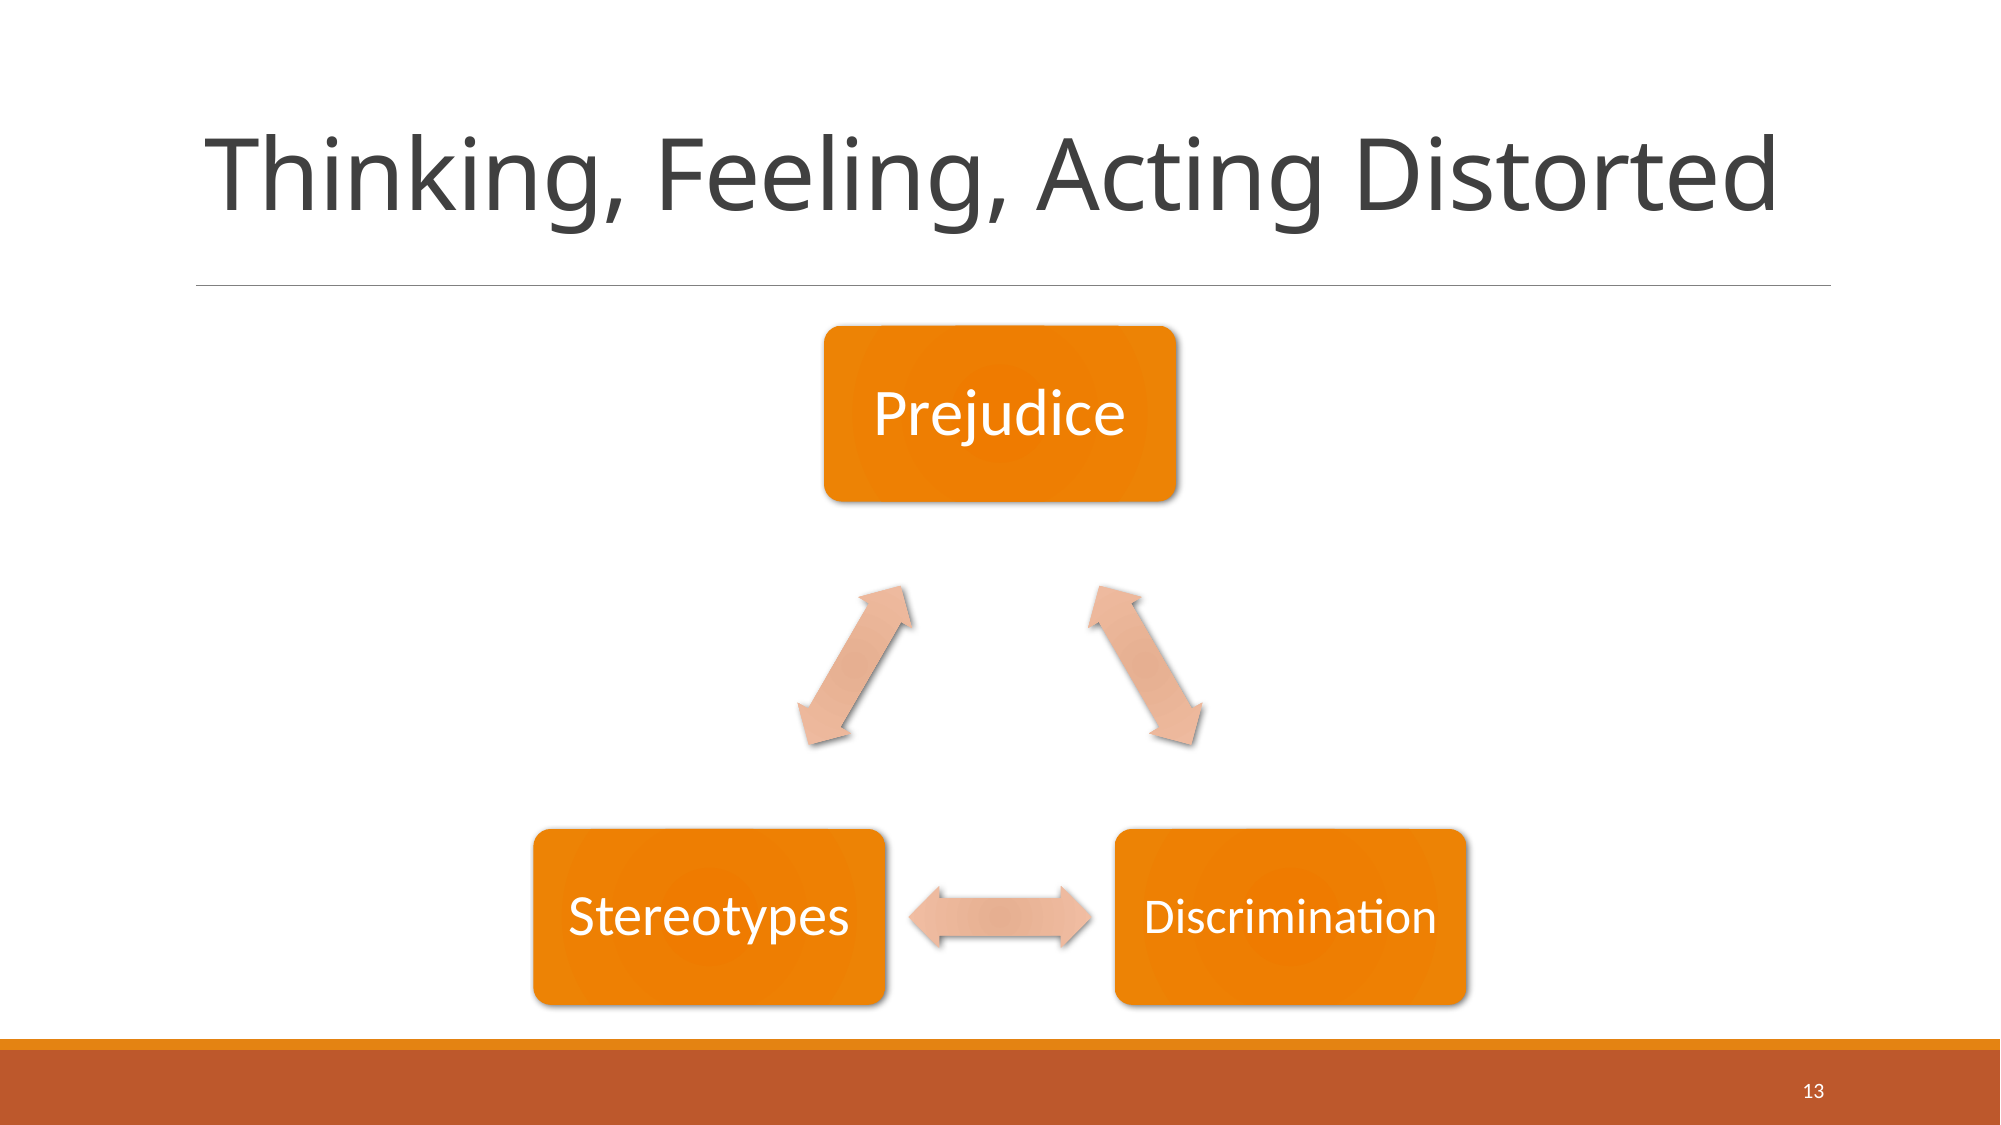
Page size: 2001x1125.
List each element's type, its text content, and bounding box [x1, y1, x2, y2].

title Thinking, Feeling, Acting Distorted [189, 0, 1840, 238]
slide_number 13 [1624, 1059, 1840, 1120]
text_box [532, 325, 1467, 1006]
